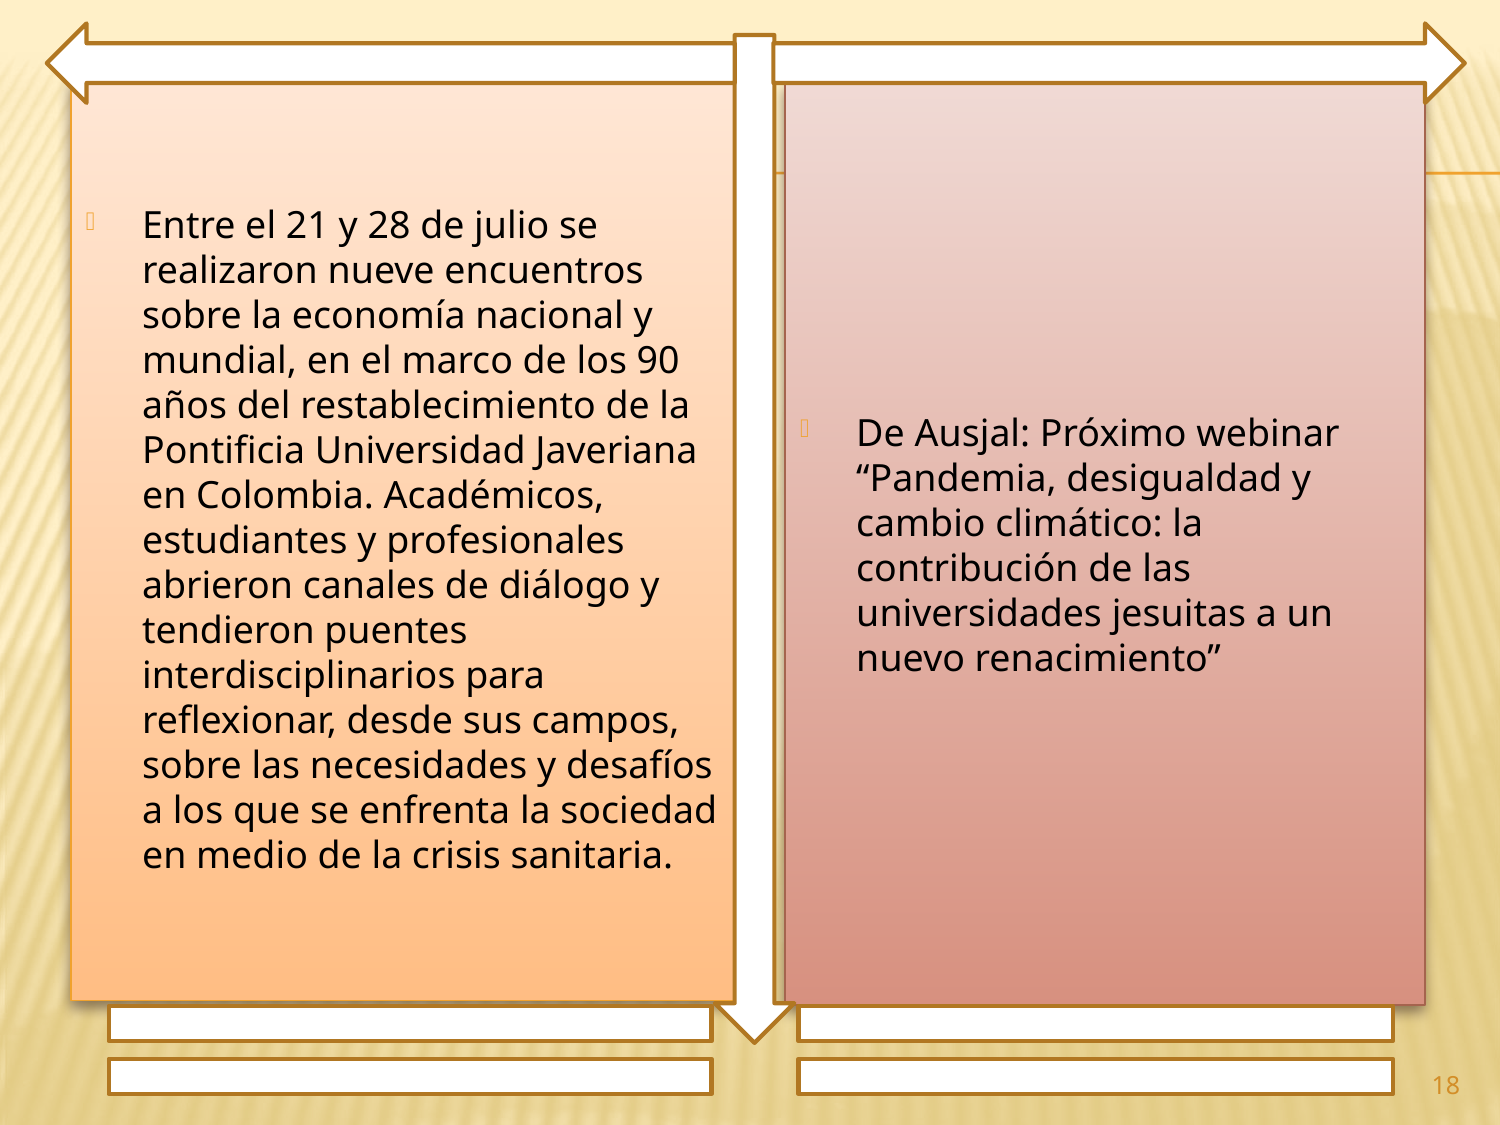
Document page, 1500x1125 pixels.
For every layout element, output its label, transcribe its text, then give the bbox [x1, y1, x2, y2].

text_box [796, 1057, 1395, 1096]
text_box [107, 1004, 714, 1043]
text_box [44, 21, 737, 105]
list Entre el 21 y 28 de julio se realizaron nueve encuentros sobre la economía nacional y mundial, en el marco de los 90 años del restablecimiento de la Pontificia Universidad Javeriana en Colombia. Académicos, estudiantes y profesionales abrieron canales de diálogo y tendieron puentes interdisciplinarios para reflexionar, desde sus campos, sobre las necesidades y desafíos a los que se enfrenta la sociedad en medio de la crisis sanitaria. [70, 86, 732, 1001]
text_box [712, 32, 797, 1046]
slide_number 18 [1350, 1062, 1475, 1103]
list De Ausjal: Próximo webinar “Pandemia, desigualdad y cambio climático: la contribución de las universidades jesuitas a un nuevo renacimiento” [784, 86, 1426, 1006]
text_box [771, 21, 1467, 105]
text_box [796, 1004, 1395, 1043]
text_box [107, 1057, 714, 1096]
